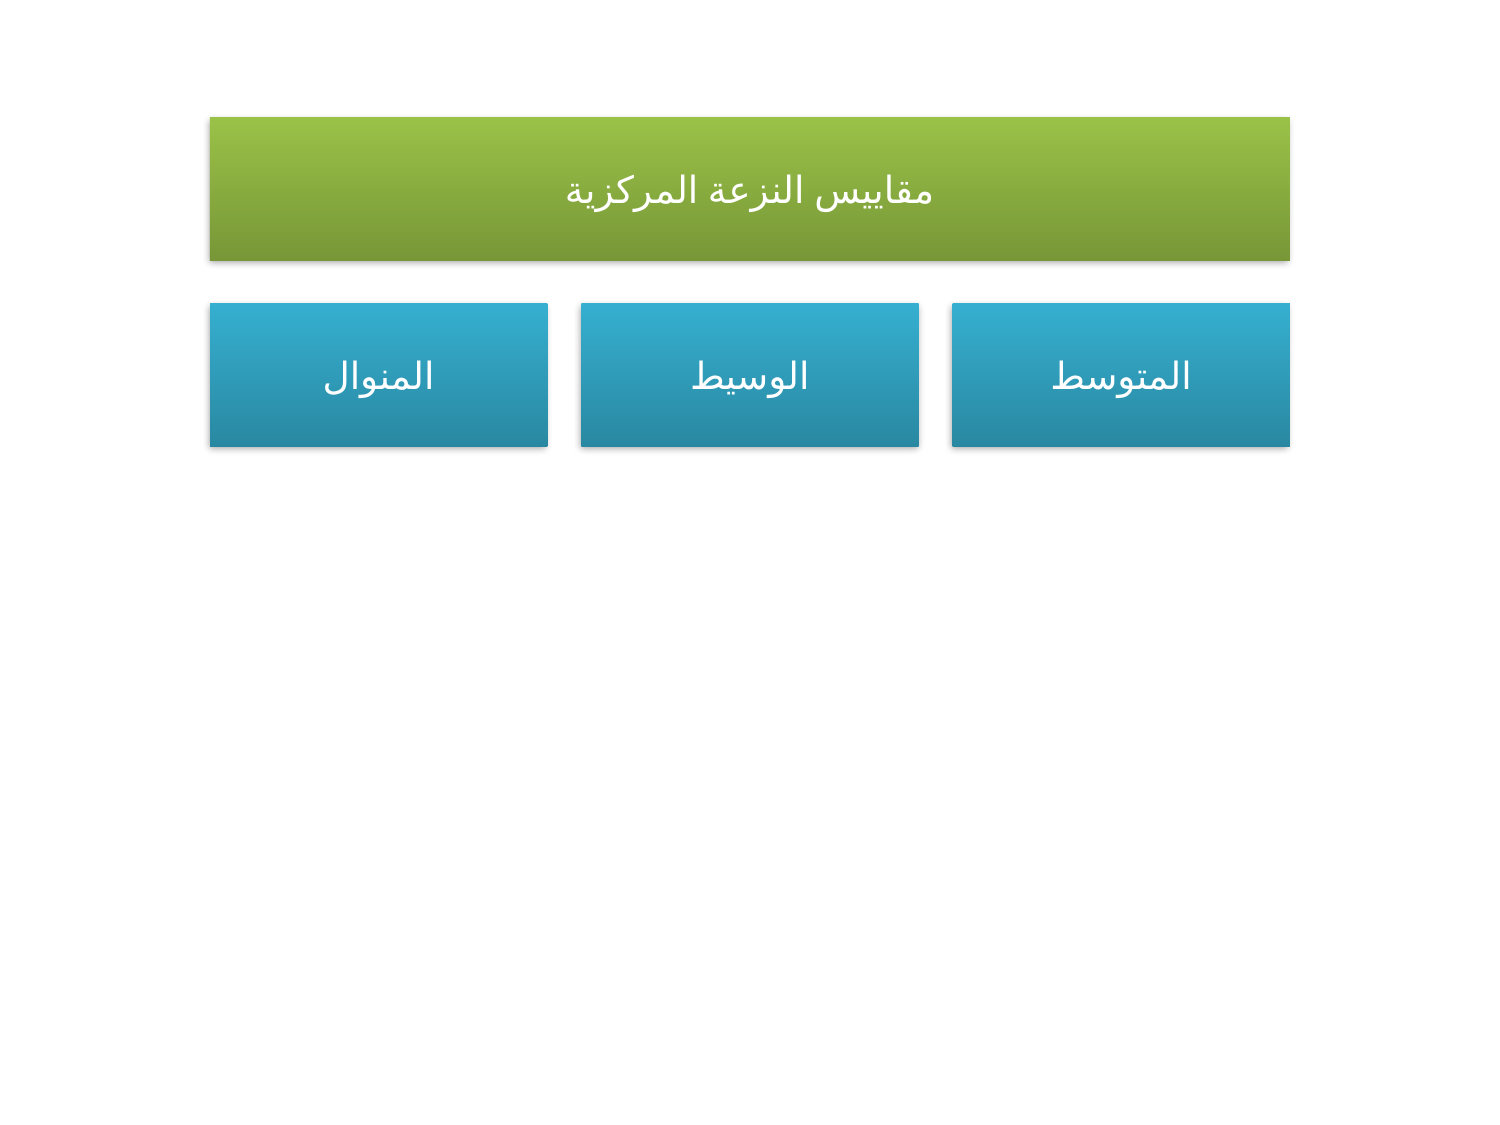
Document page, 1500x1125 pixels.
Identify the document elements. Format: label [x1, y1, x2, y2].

list [74, 116, 1426, 1006]
